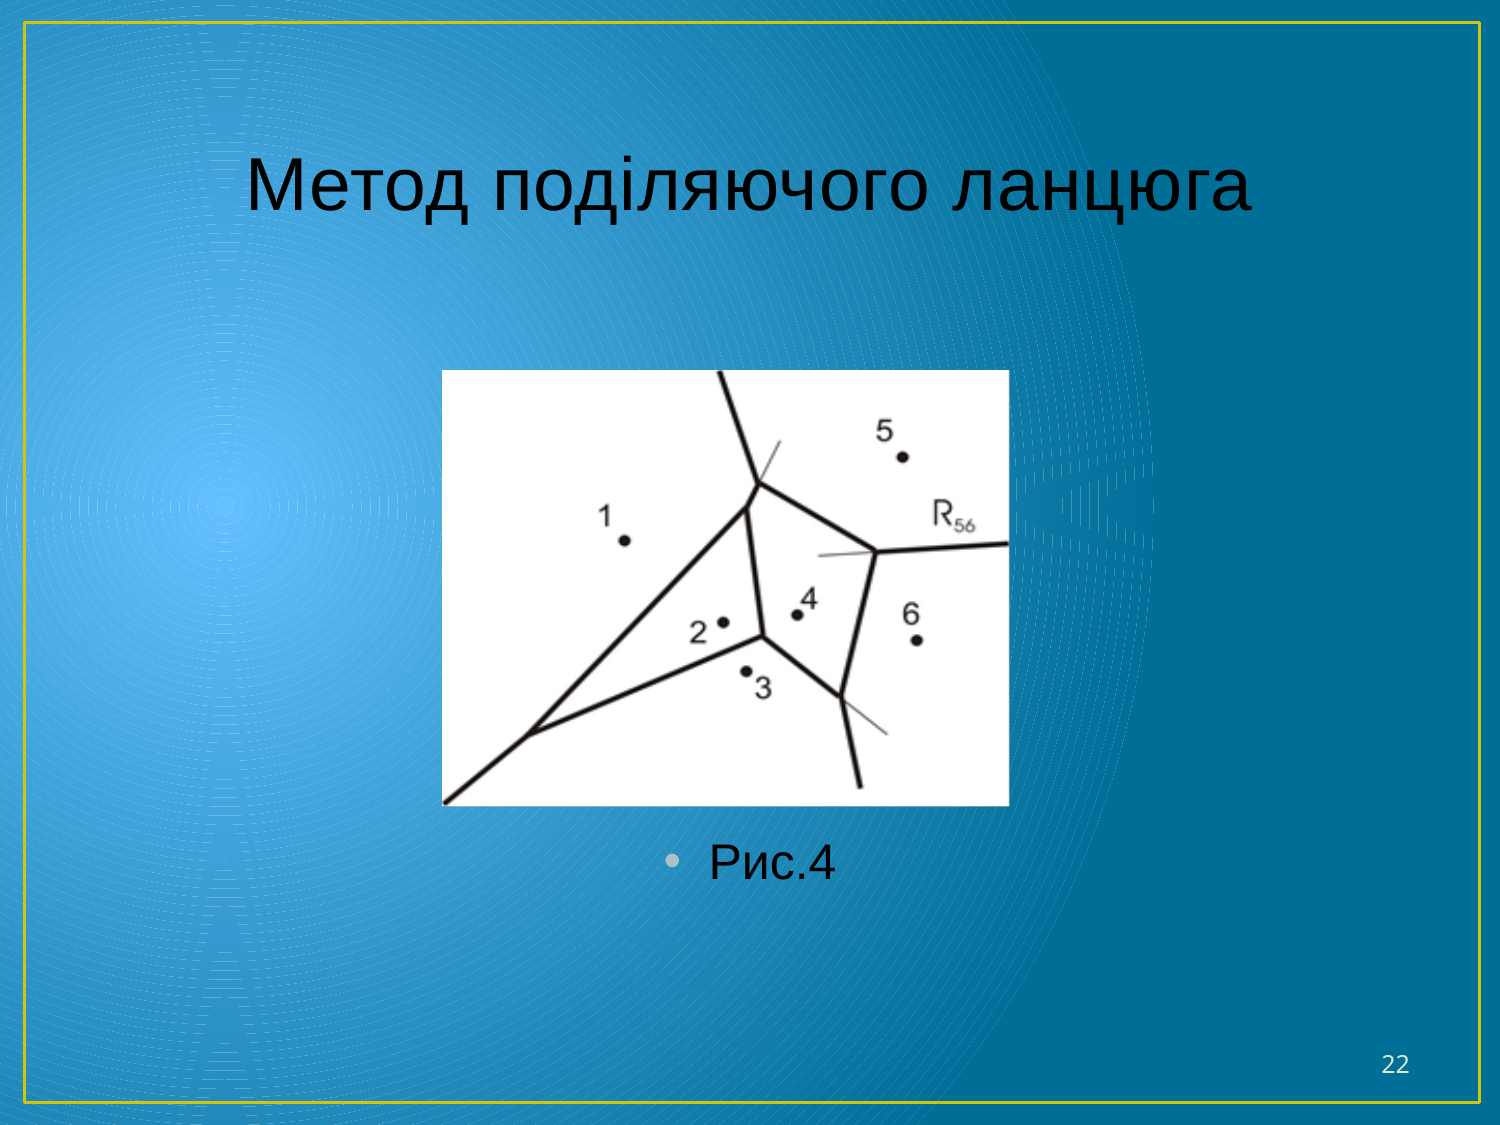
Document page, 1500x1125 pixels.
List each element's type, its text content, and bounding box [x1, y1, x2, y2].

slide_number 22 [1074, 1035, 1425, 1096]
picture [442, 370, 1013, 809]
title Метод поділяючого ланцюга [75, 45, 1425, 233]
list Рис.4 [75, 262, 1425, 1005]
